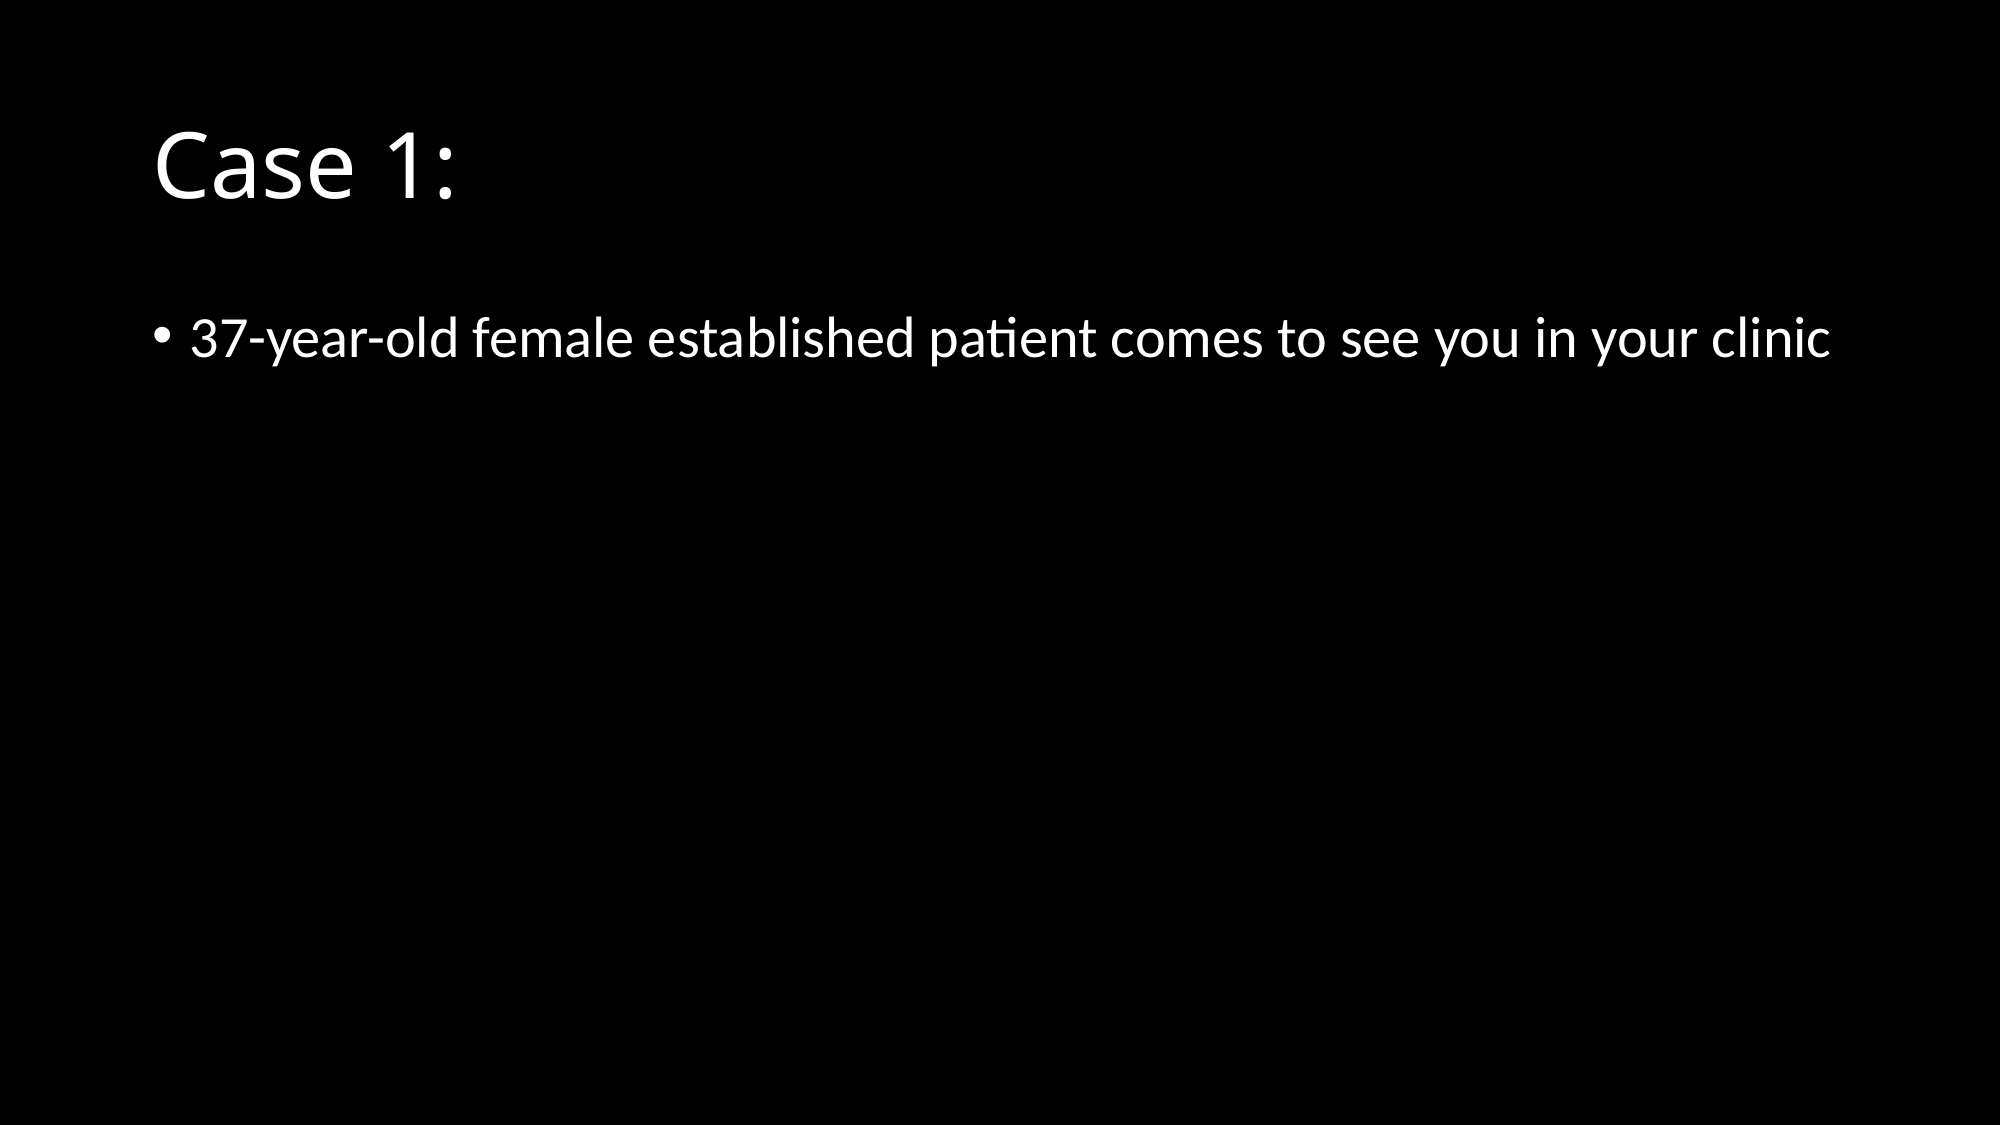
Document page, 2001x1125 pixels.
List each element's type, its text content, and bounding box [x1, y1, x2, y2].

list 37-year-old female established patient comes to see you in your clinic [137, 299, 1863, 1014]
title Case 1: [137, 59, 1863, 278]
